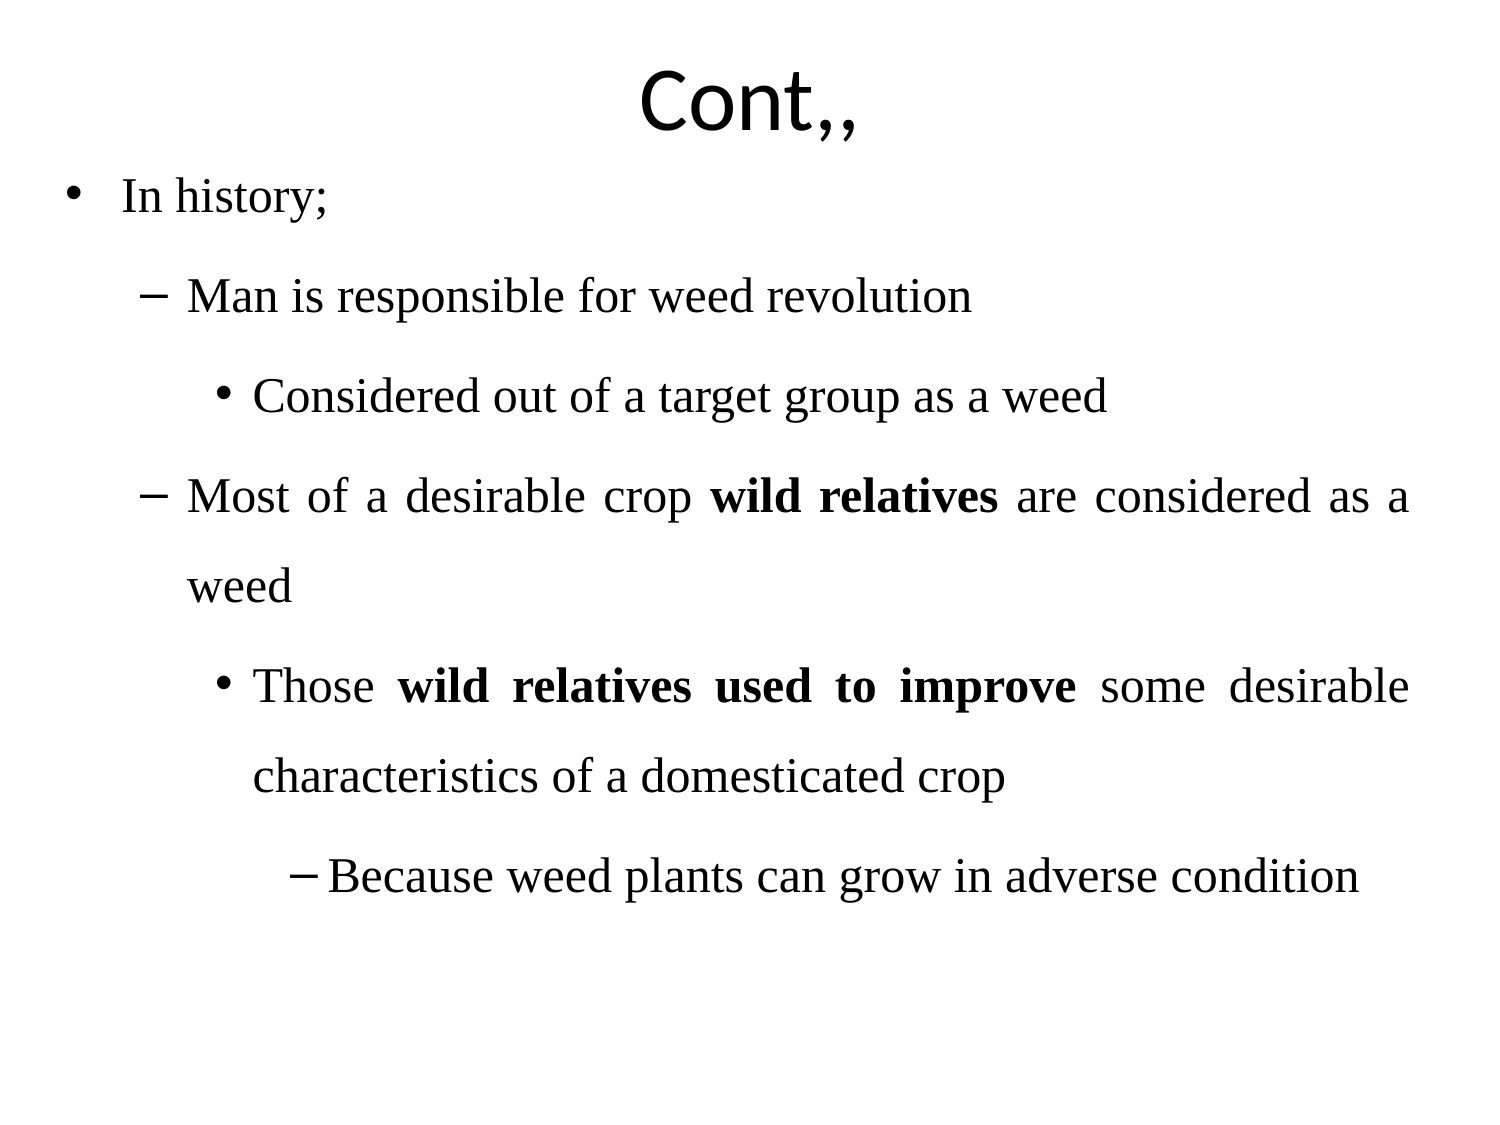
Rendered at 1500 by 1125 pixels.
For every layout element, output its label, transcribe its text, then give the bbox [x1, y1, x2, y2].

list In history; Man is responsible for weed revolution Considered out of a target group as a weed Most of a desirable crop wild relatives are considered as a weed Those wild relatives used to improve some desirable characteristics of a domesticated crop Because weed plants can grow in adverse condition [50, 125, 1425, 1063]
title Cont,, [75, 0, 1425, 125]
